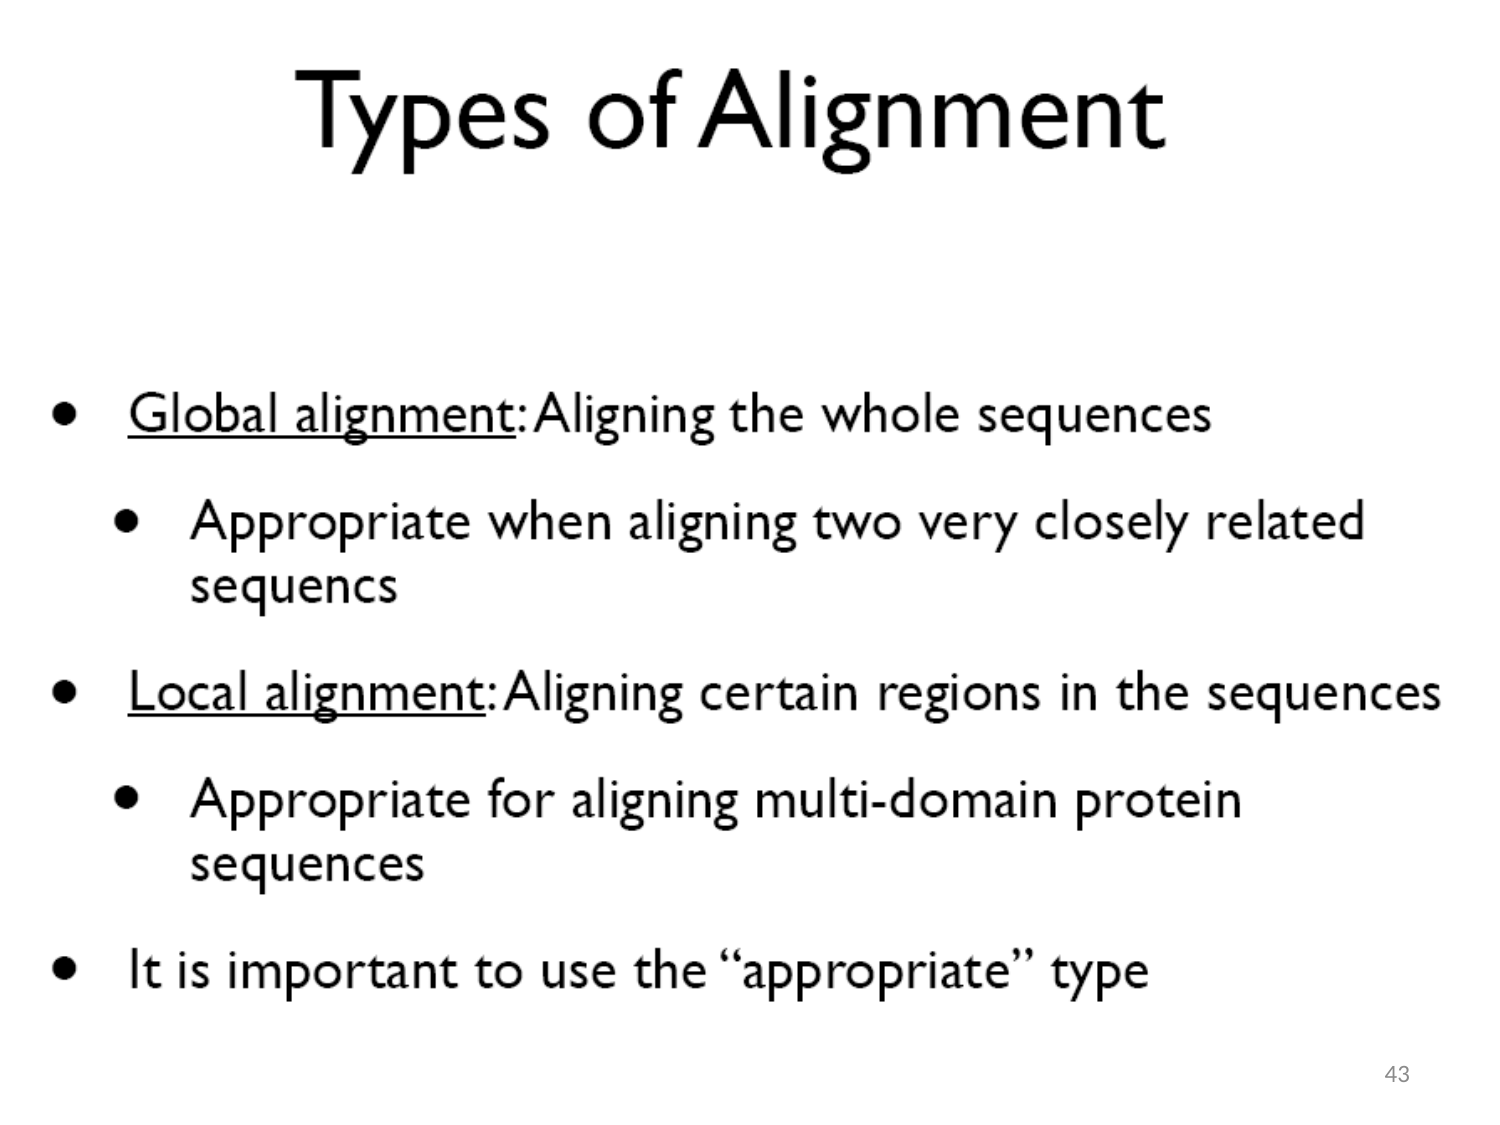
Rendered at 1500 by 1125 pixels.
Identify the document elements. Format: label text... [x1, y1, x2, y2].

slide_number 43 [1074, 1042, 1425, 1103]
picture [23, 37, 1488, 1023]
